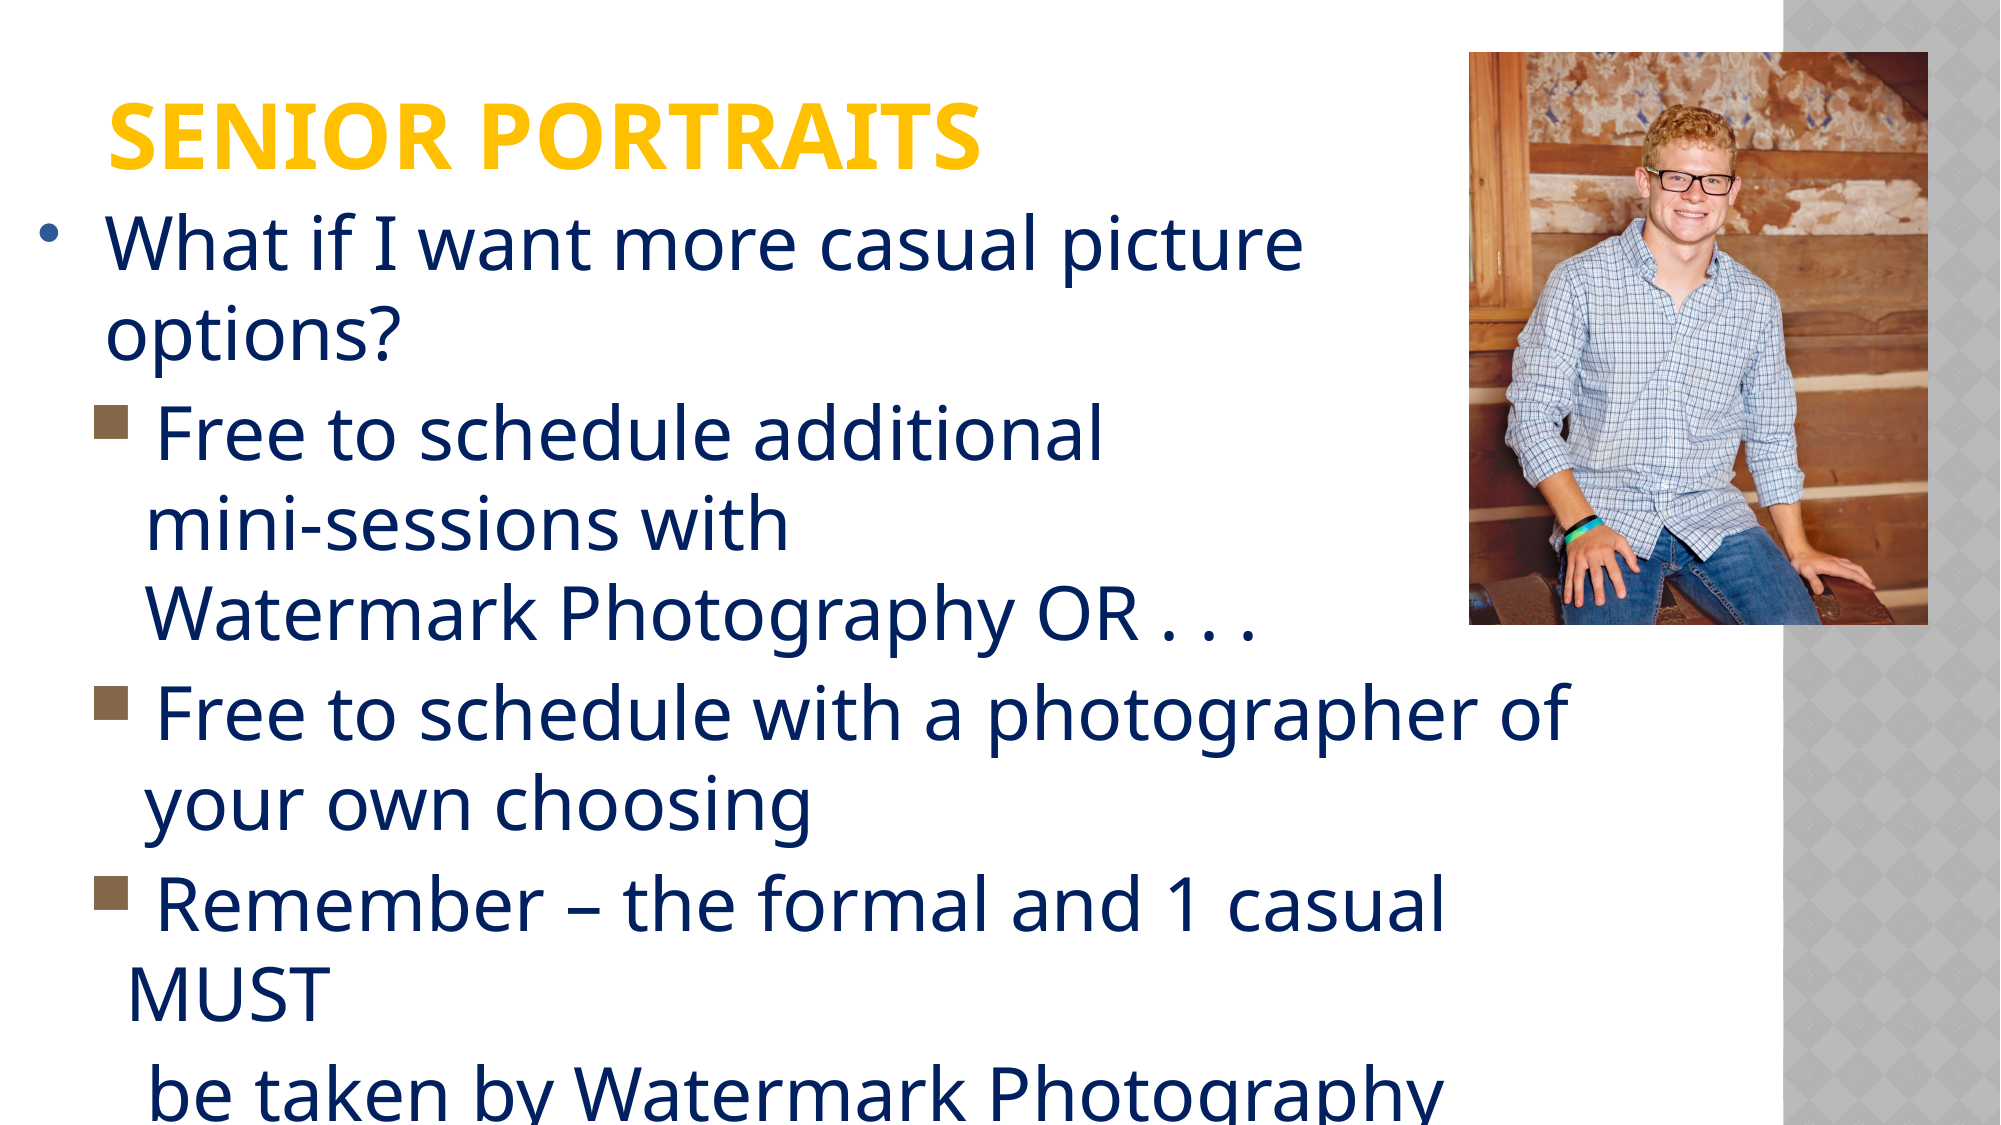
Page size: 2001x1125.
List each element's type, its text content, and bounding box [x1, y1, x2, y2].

list What if I want more casual picture options? Free to schedule additional mini-sessions with Watermark Photography OR . . . Free to schedule with a photographer of your own choosing Remember – the formal and 1 casual MUST be taken by Watermark Photography [24, 187, 1684, 1073]
title Senior portraits [99, 52, 1467, 187]
picture [1469, 52, 1928, 626]
